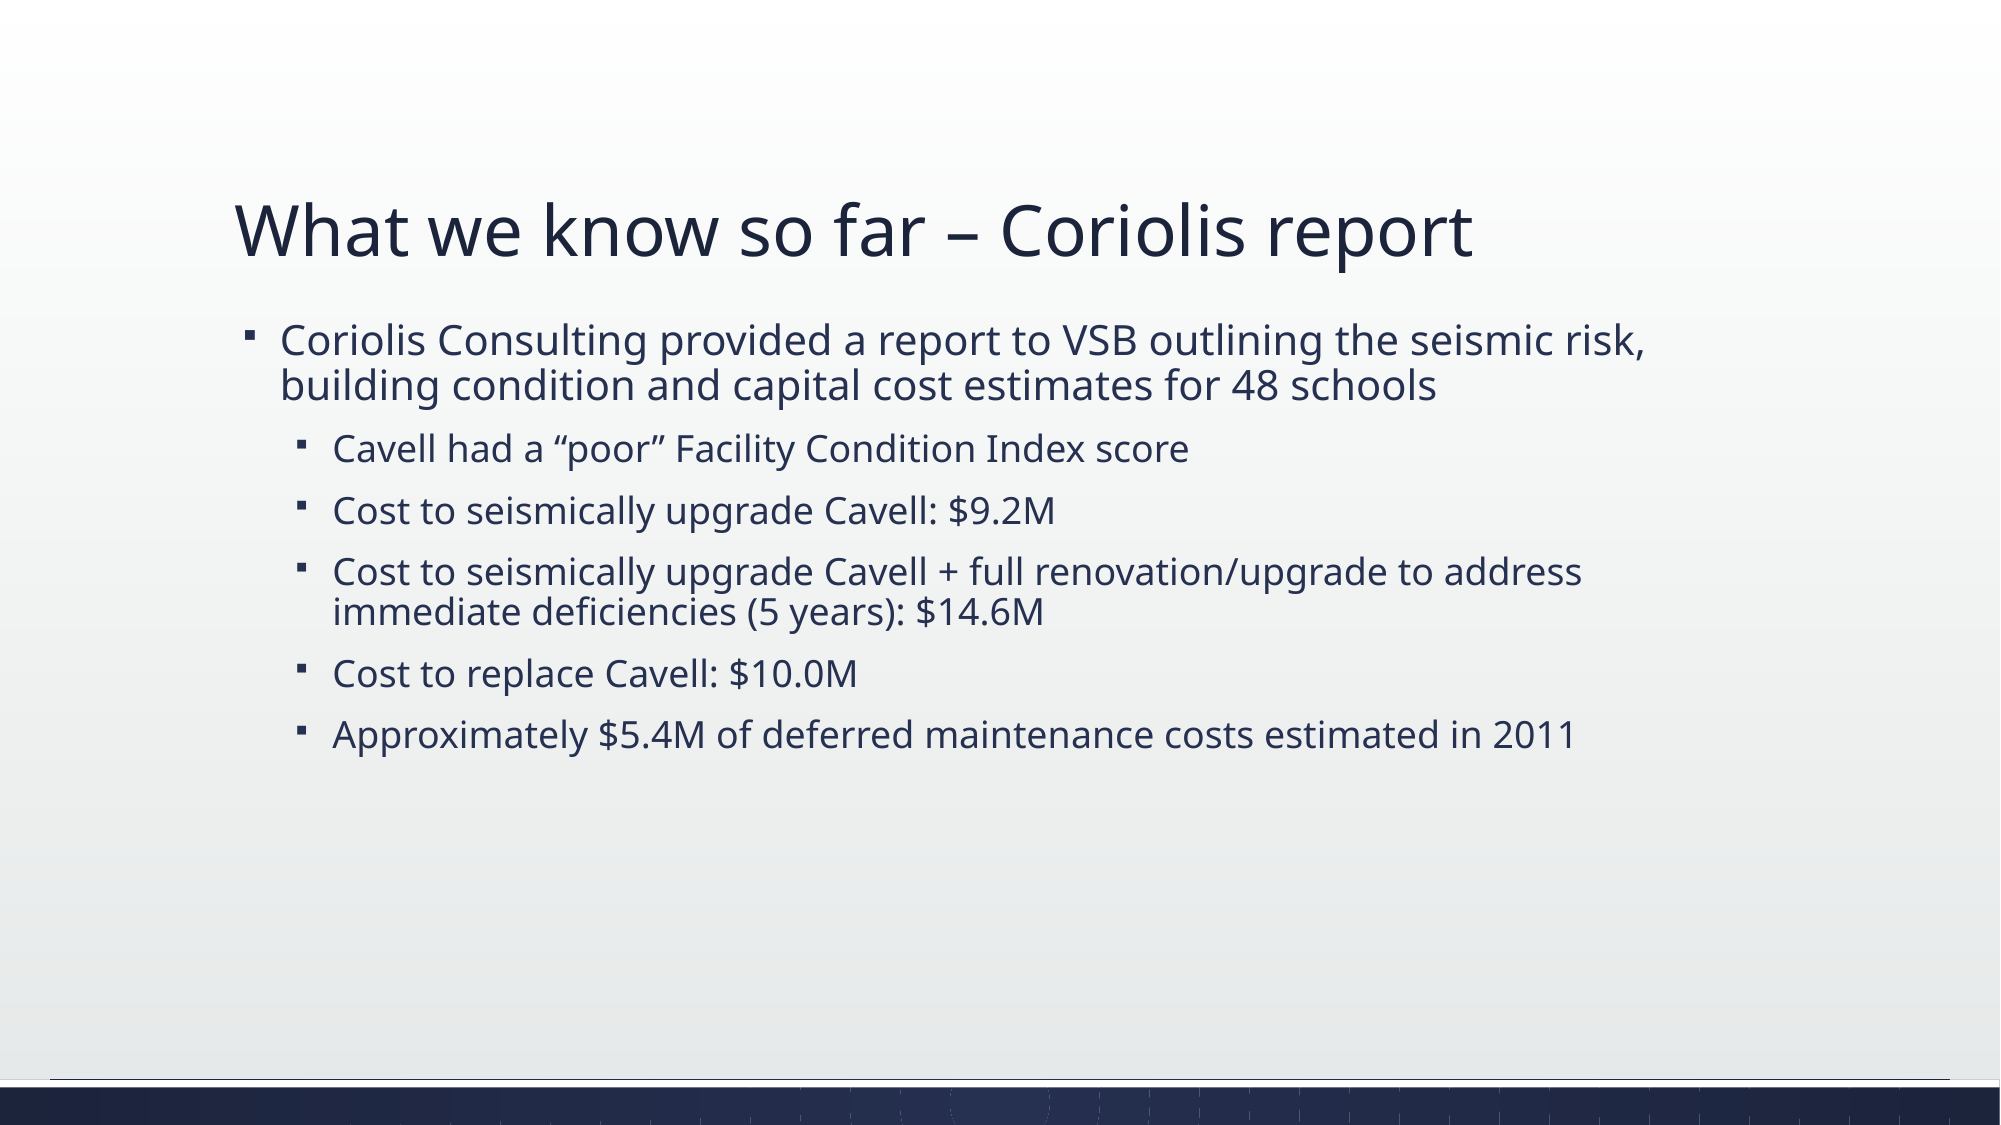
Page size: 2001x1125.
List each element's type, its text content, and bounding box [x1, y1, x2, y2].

list Coriolis Consulting provided a report to VSB outlining the seismic risk, building condition and capital cost estimates for 48 schools Cavell had a “poor” Facility Condition Index score Cost to seismically upgrade Cavell: $9.2M Cost to seismically upgrade Cavell + full renovation/upgrade to address immediate deficiencies (5 years): $14.6M Cost to replace Cavell: $10.0M Approximately $5.4M of deferred maintenance costs estimated in 2011 [219, 311, 1780, 1075]
title What we know so far – Coriolis report [219, 76, 1780, 279]
